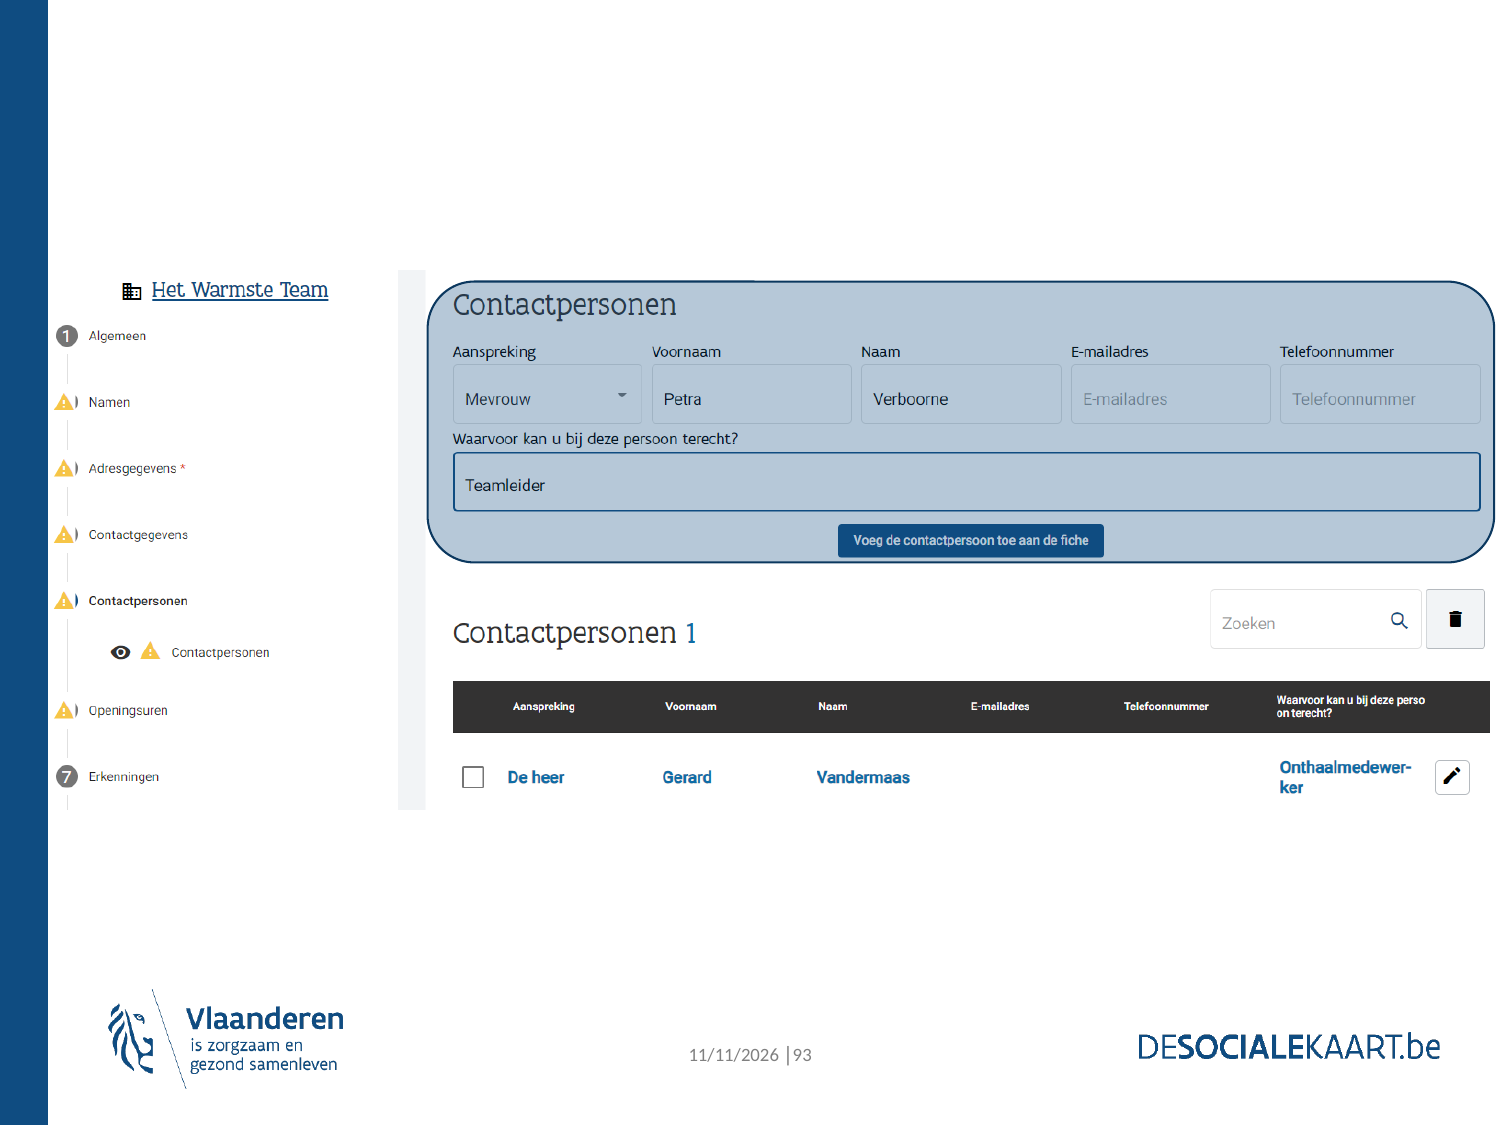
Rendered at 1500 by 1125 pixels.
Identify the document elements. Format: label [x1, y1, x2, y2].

picture [50, 270, 1495, 810]
picture [1139, 1032, 1440, 1059]
picture [108, 989, 343, 1089]
slide_number [649, 1024, 827, 1084]
